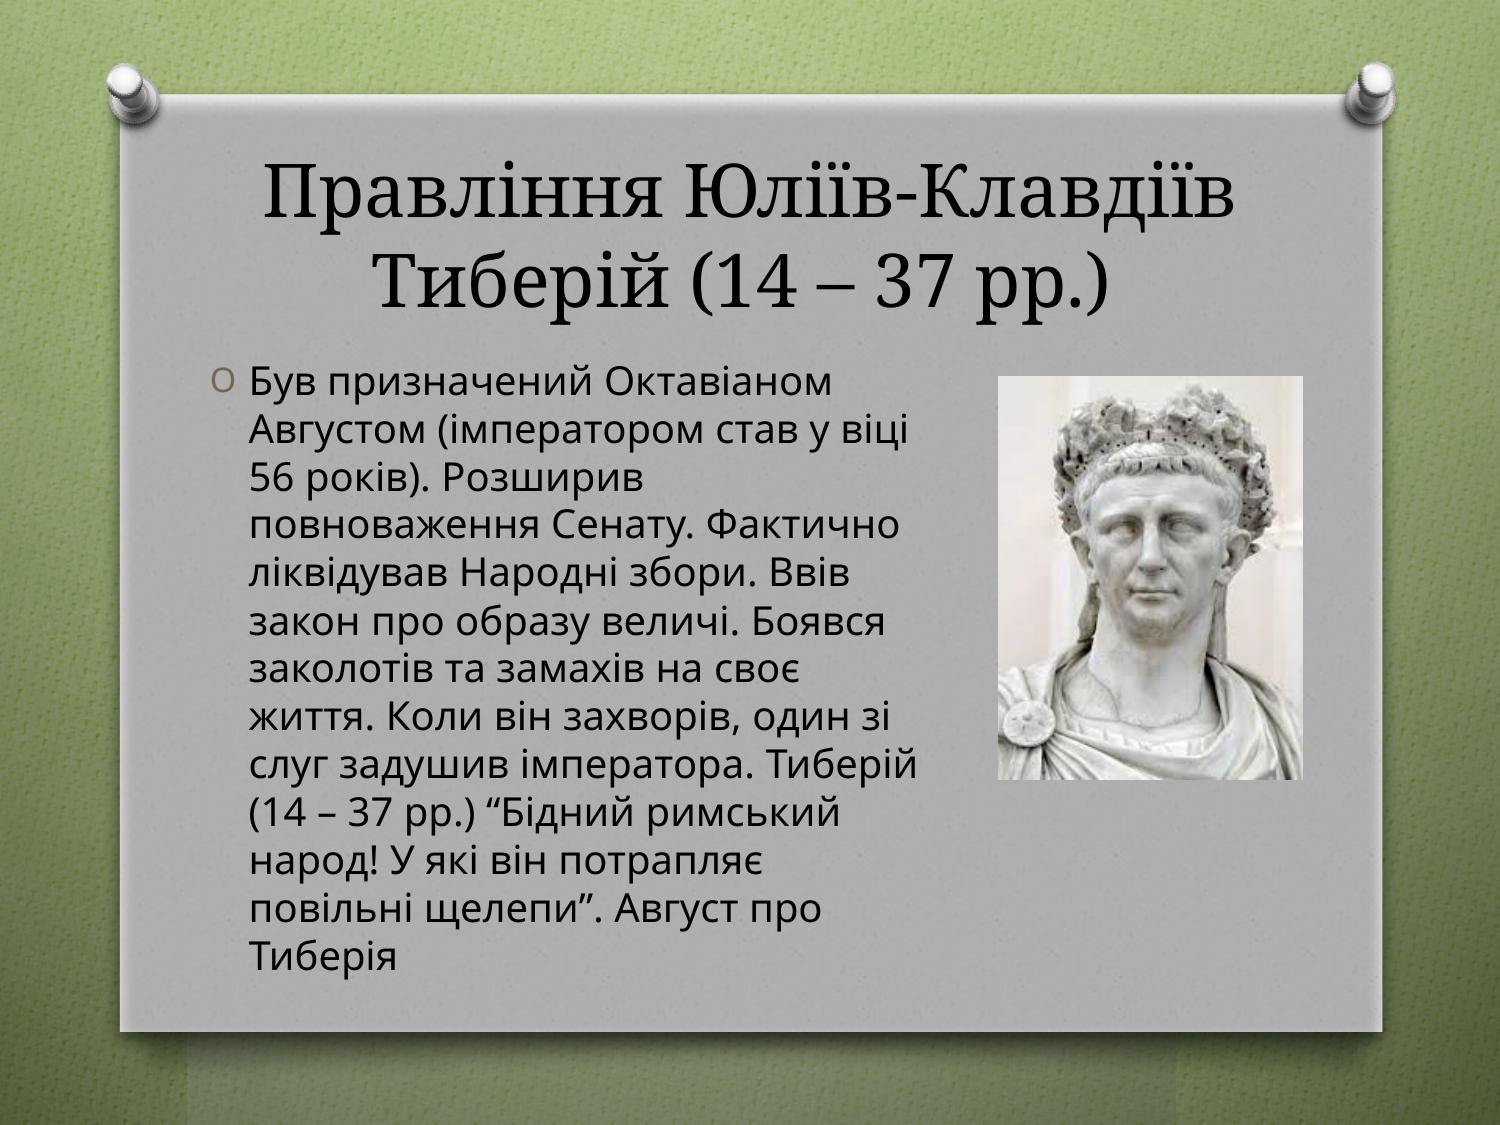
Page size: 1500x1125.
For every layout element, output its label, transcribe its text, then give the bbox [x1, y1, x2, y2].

picture [75, 29, 198, 153]
picture [997, 376, 1303, 780]
picture [1317, 35, 1439, 156]
title Правління Юліїв-Клавдіїв Тиберій (14 – 37 рр.) [179, 134, 1323, 332]
list Був призначений Октавіаном Августом (імператором став у віці 56 років). Розширив повноваження Сенату. Фактично ліквідував Народні збори. Ввів закон про образу величі. Боявся заколотів та замахів на своє життя. Коли він захворів, один зі слуг задушив імператора. Тиберій (14 – 37 рр.) “Бідний римський народ! У які він потрапляє повільні щелепи”. Август про Тиберія [194, 347, 939, 1000]
